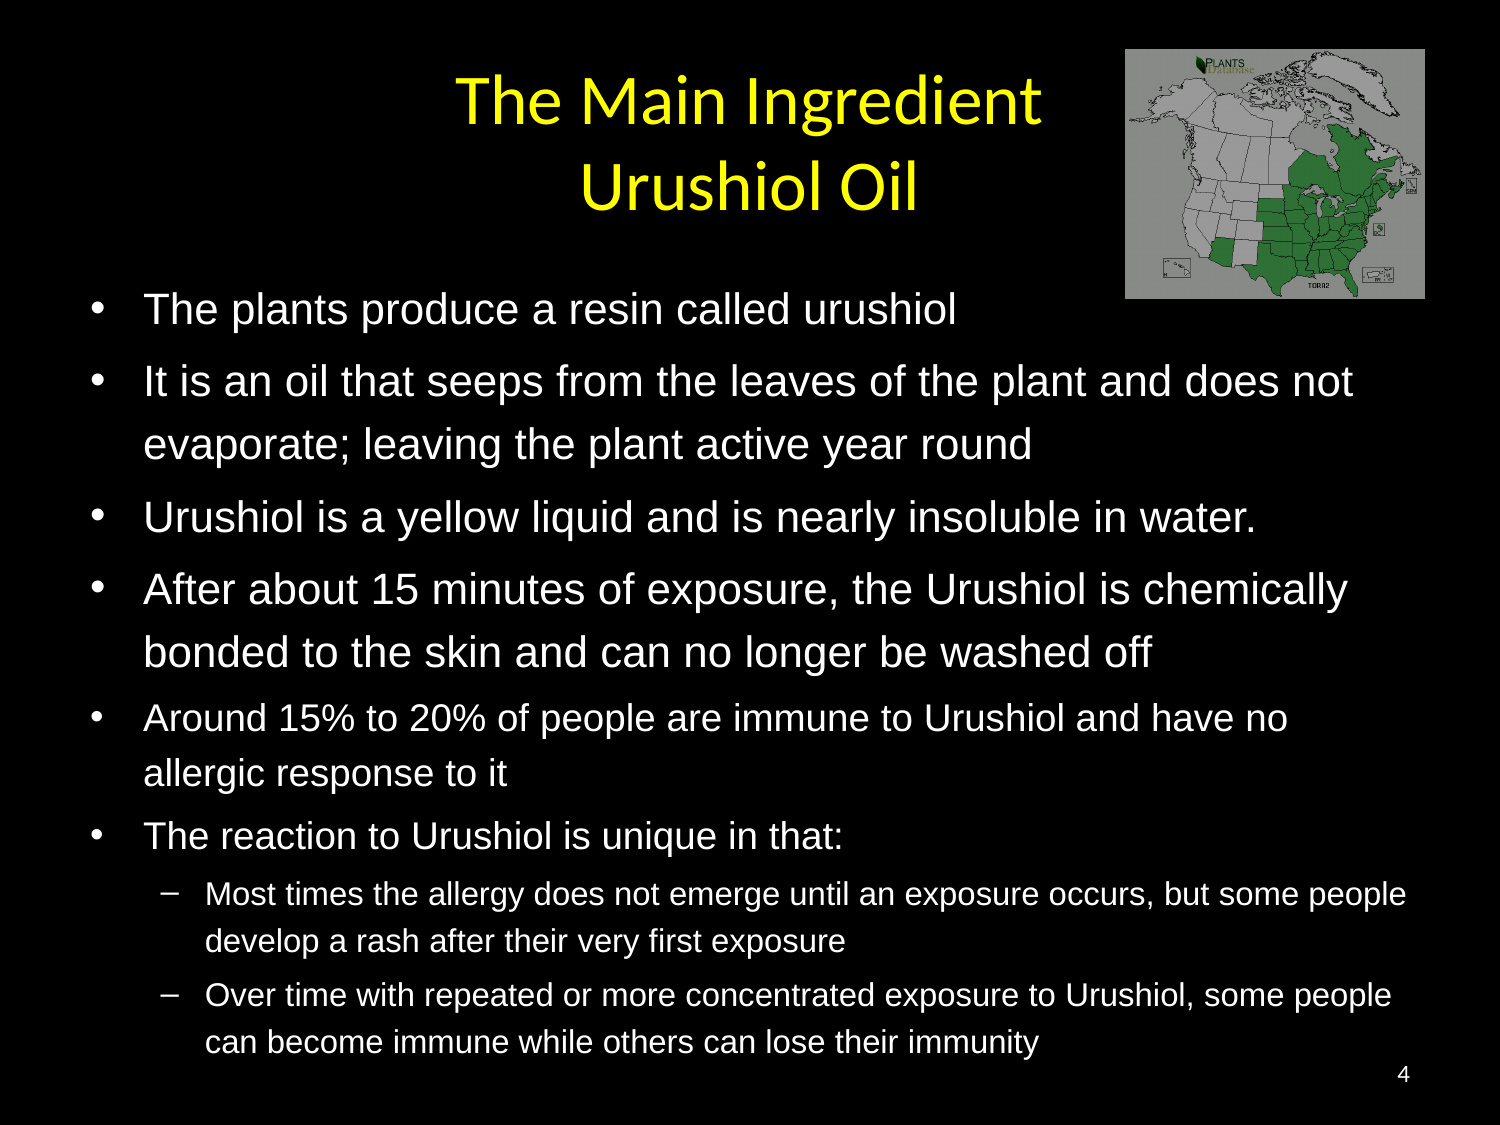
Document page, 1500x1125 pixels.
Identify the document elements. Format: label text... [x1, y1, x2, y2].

slide_number 4 [1074, 1042, 1425, 1103]
picture [1124, 49, 1426, 300]
list The plants produce a resin called urushiol It is an oil that seeps from the leaves of the plant and does not evaporate; leaving the plant active year round Urushiol is a yellow liquid and is nearly insoluble in water. After about 15 minutes of exposure, the Urushiol is chemically bonded to the skin and can no longer be washed off Around 15% to 20% of people are immune to Urushiol and have no allergic response to it The reaction to Urushiol is unique in that: Most times the allergy does not emerge until an exposure occurs, but some people develop a rash after their very first exposure Over time with repeated or more concentrated exposure to Urushiol, some people can become immune while others can lose their immunity [75, 262, 1425, 1075]
title The Main Ingredient Urushiol Oil [75, 45, 1425, 233]
